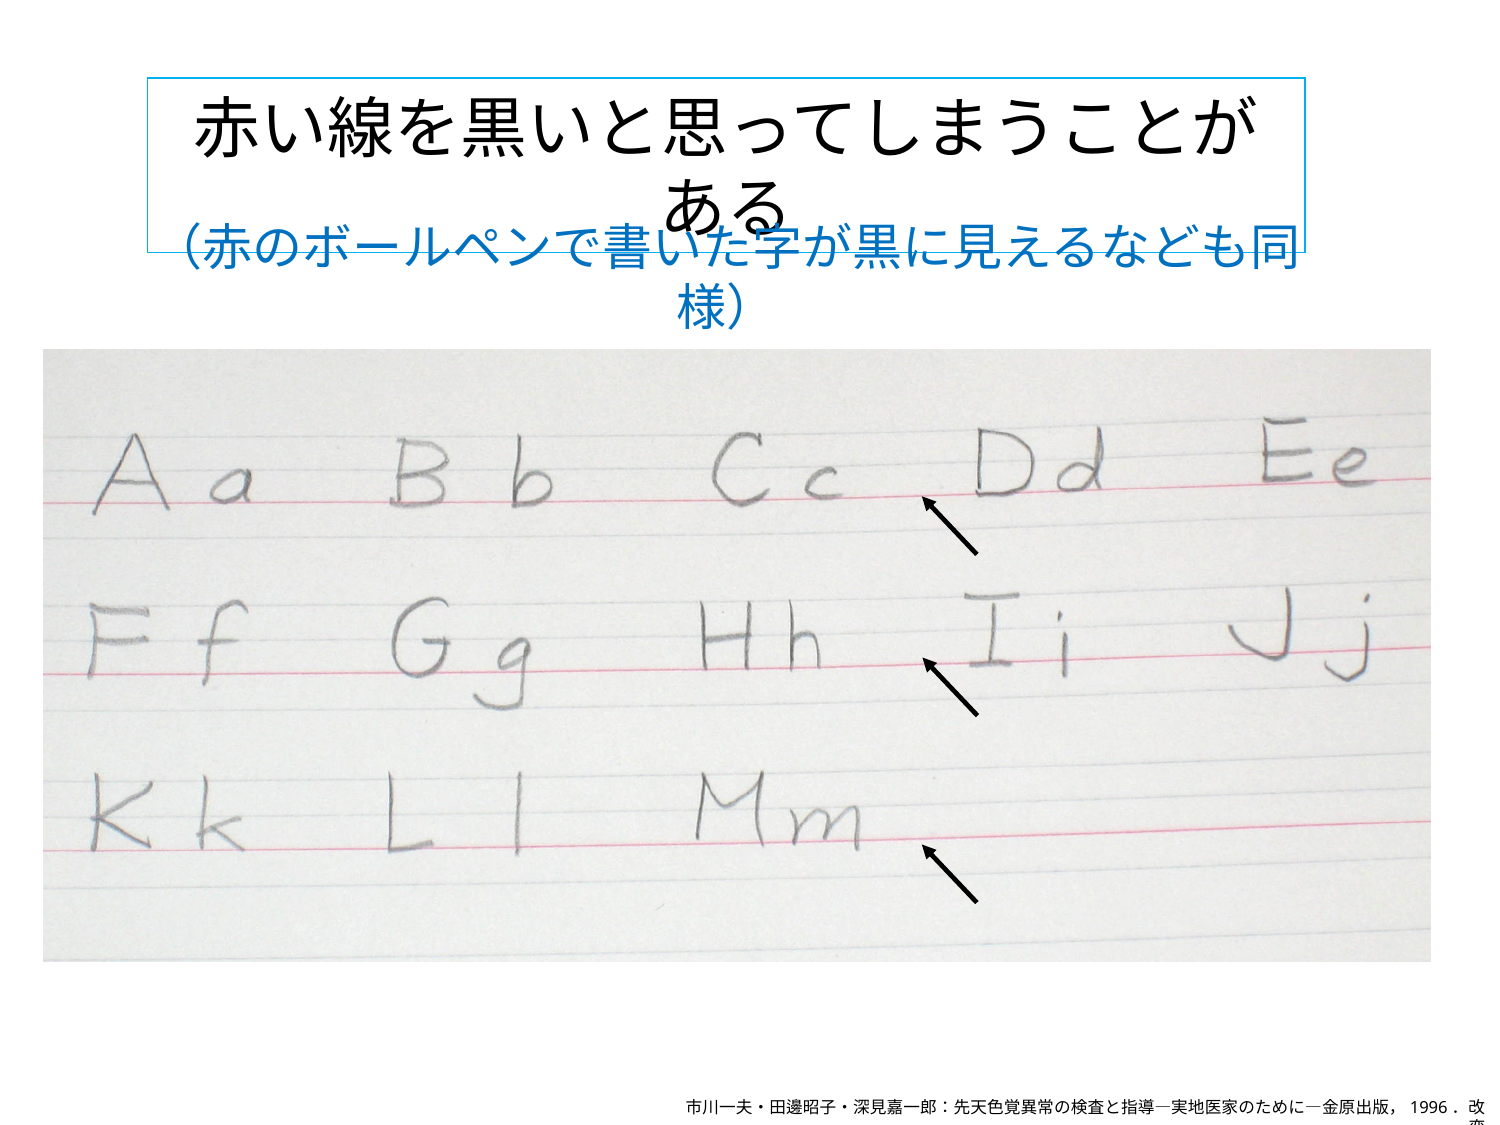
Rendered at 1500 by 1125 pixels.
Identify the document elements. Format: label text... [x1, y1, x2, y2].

text_box （赤のボールペンで書いた字が黒に見えるなども同様） [129, 208, 1323, 343]
text_box 市川一夫・田邊昭子・深見嘉一郎：先天色覚異常の検査と指導―実地医家のために―金原出版，1996．改変 [667, 1089, 1500, 1125]
text_box 赤い線を黒いと思ってしまうことがある [147, 78, 1306, 208]
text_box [42, 349, 1431, 963]
